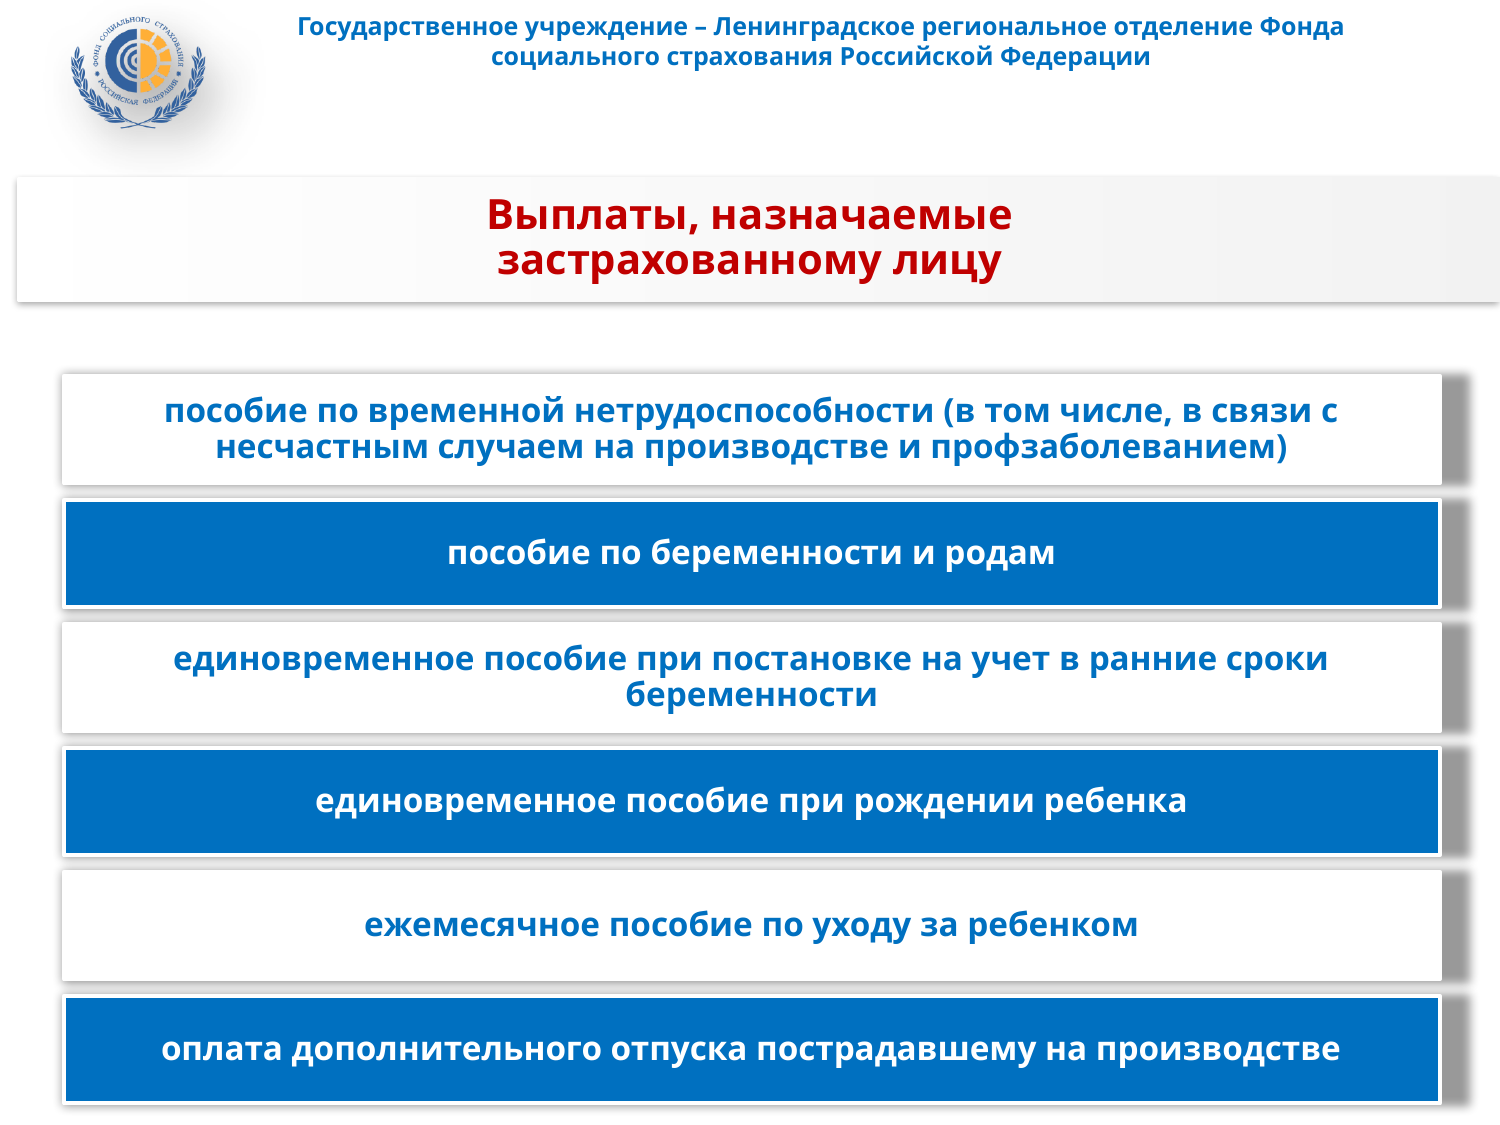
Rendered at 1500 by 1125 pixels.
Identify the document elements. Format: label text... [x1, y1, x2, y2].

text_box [63, 373, 1441, 1107]
text_box Государственное учреждение – Ленинградское региональное отделение Фонда социального страхования Российской Федерации [253, 2, 1390, 78]
text_box Выплаты, назначаемые застрахованному лицу [340, 186, 1160, 291]
picture [63, 10, 212, 134]
text_box [17, 177, 1500, 302]
